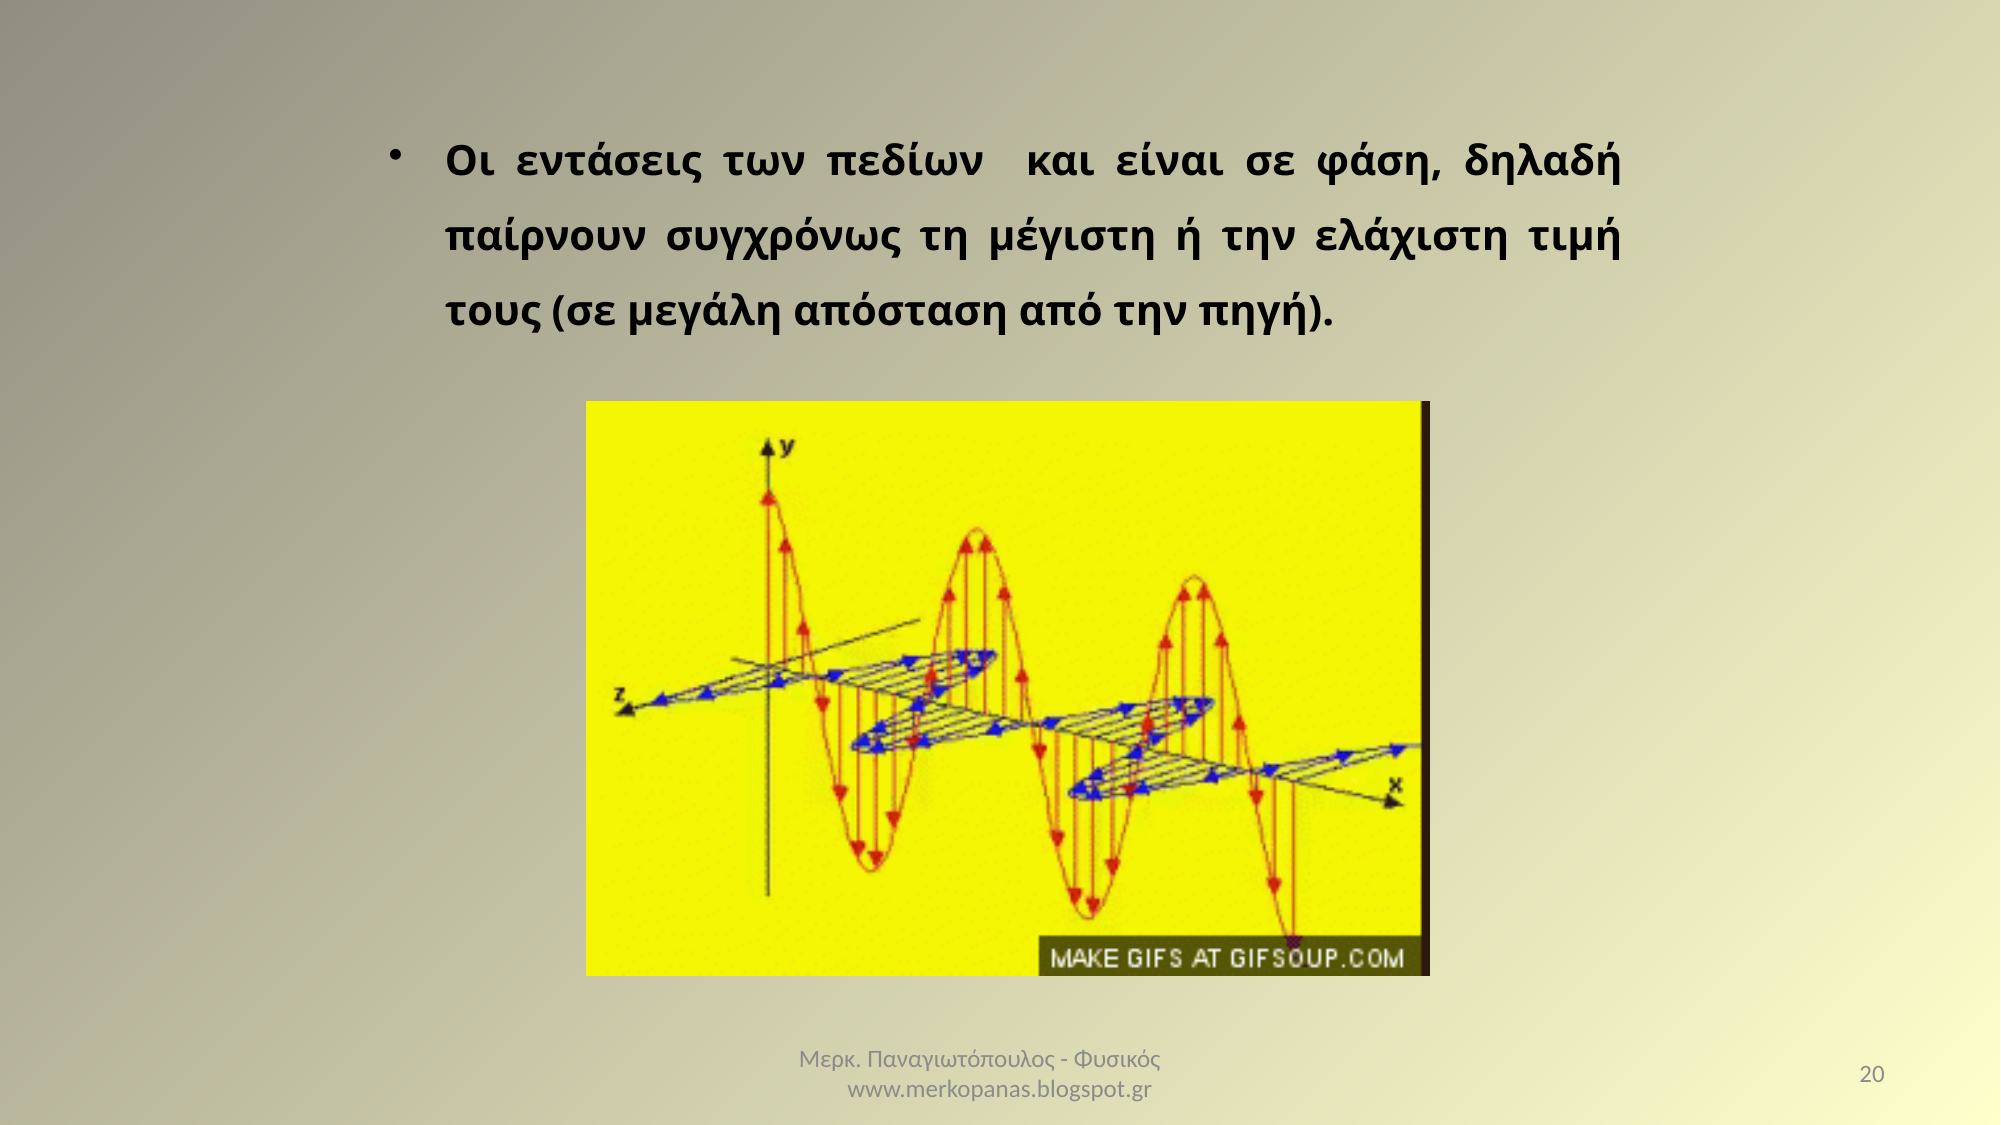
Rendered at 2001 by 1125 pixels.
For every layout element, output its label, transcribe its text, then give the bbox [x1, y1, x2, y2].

footer Μερκ. Παναγιωτόπουλος - Φυσικός www.merkopanas.blogspot.gr [683, 1042, 1317, 1103]
picture [586, 401, 1431, 977]
slide_number 20 [1433, 1042, 1900, 1103]
